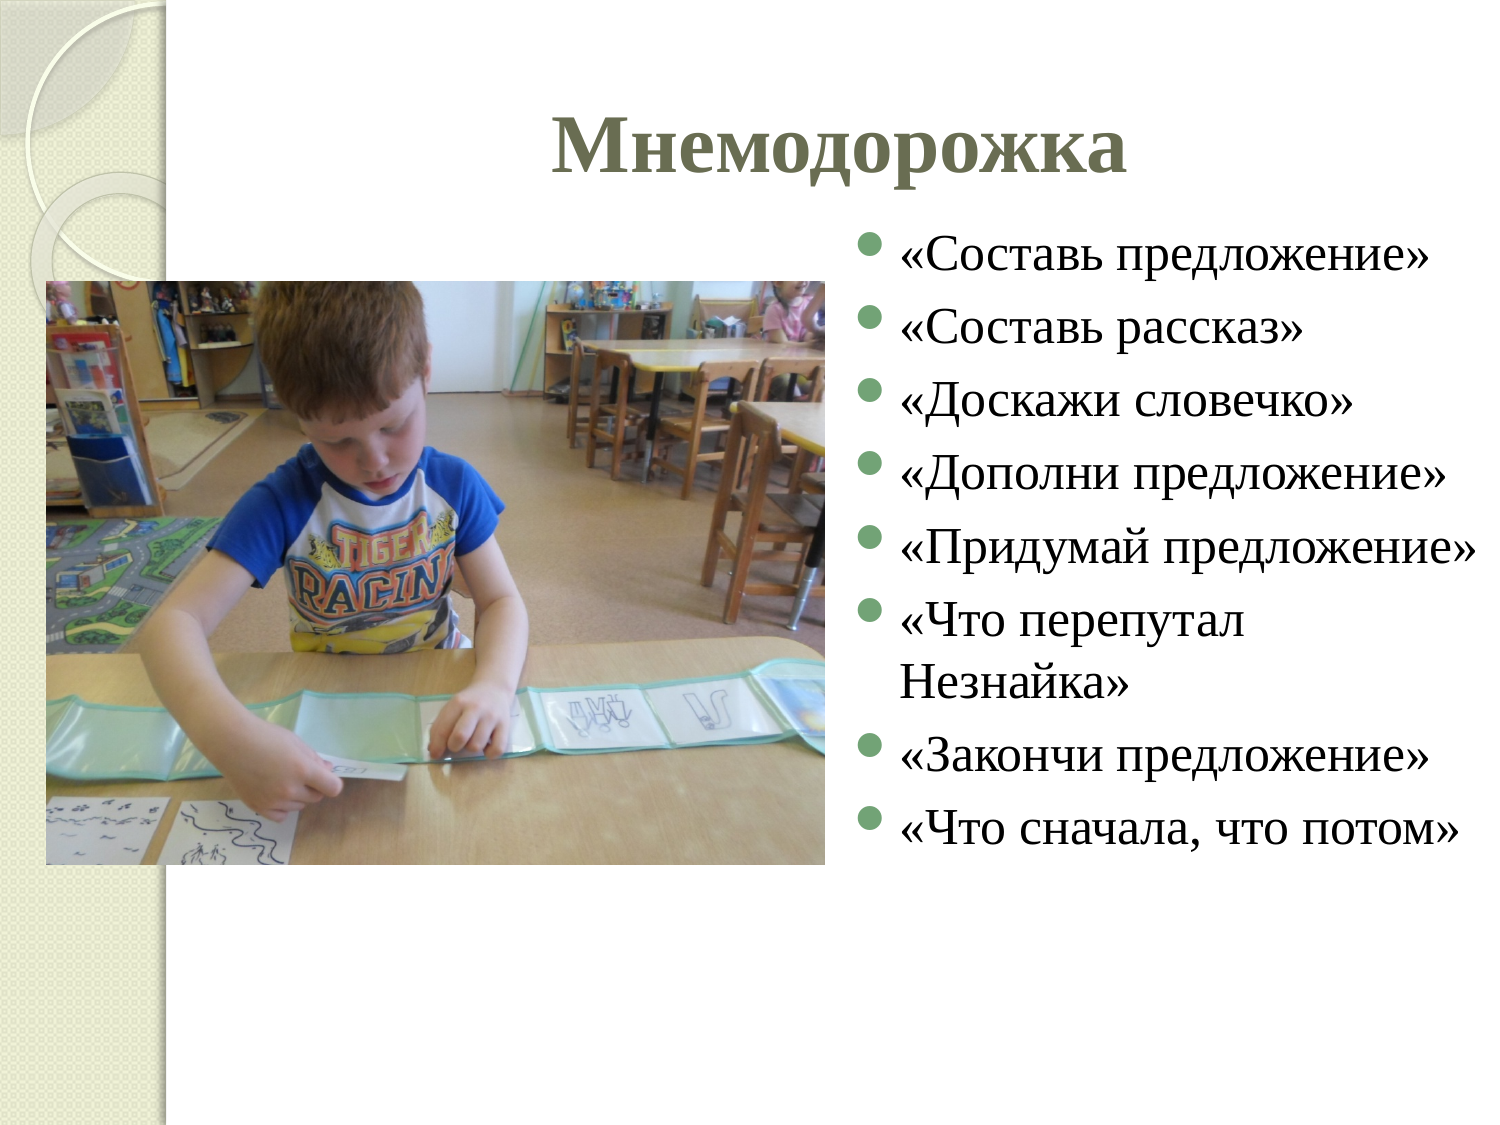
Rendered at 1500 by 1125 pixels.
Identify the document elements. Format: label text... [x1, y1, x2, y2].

title Мнемодорожка [235, 45, 1466, 233]
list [46, 280, 825, 865]
list «Составь предложение» «Составь рассказ» «Доскажи словечко» «Дополни предложение» «Придумай предложение» «Что перепутал Незнайка» «Закончи предложение» «Что сначала, что потом» [826, 210, 1500, 1086]
